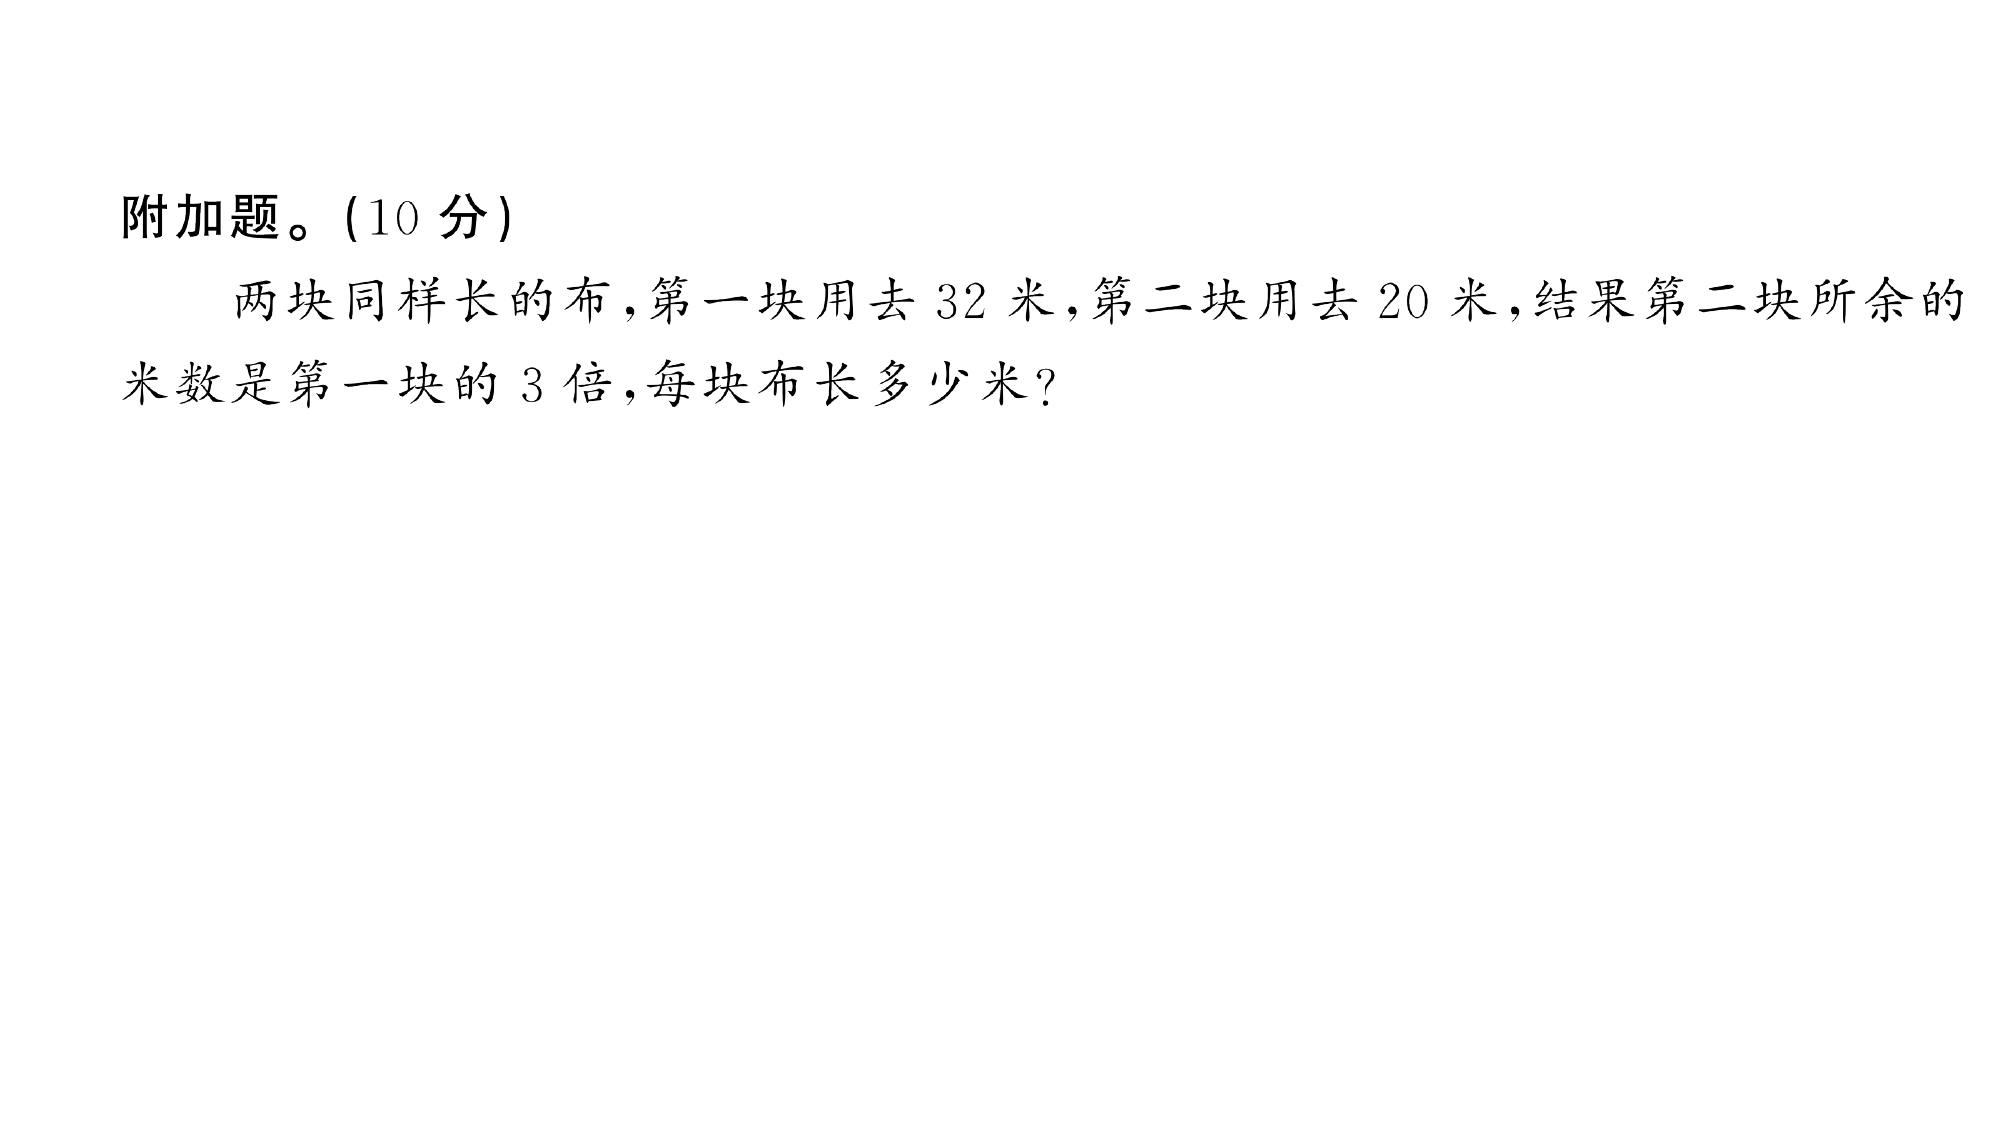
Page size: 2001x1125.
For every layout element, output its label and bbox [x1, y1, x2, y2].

picture [118, 177, 2000, 757]
